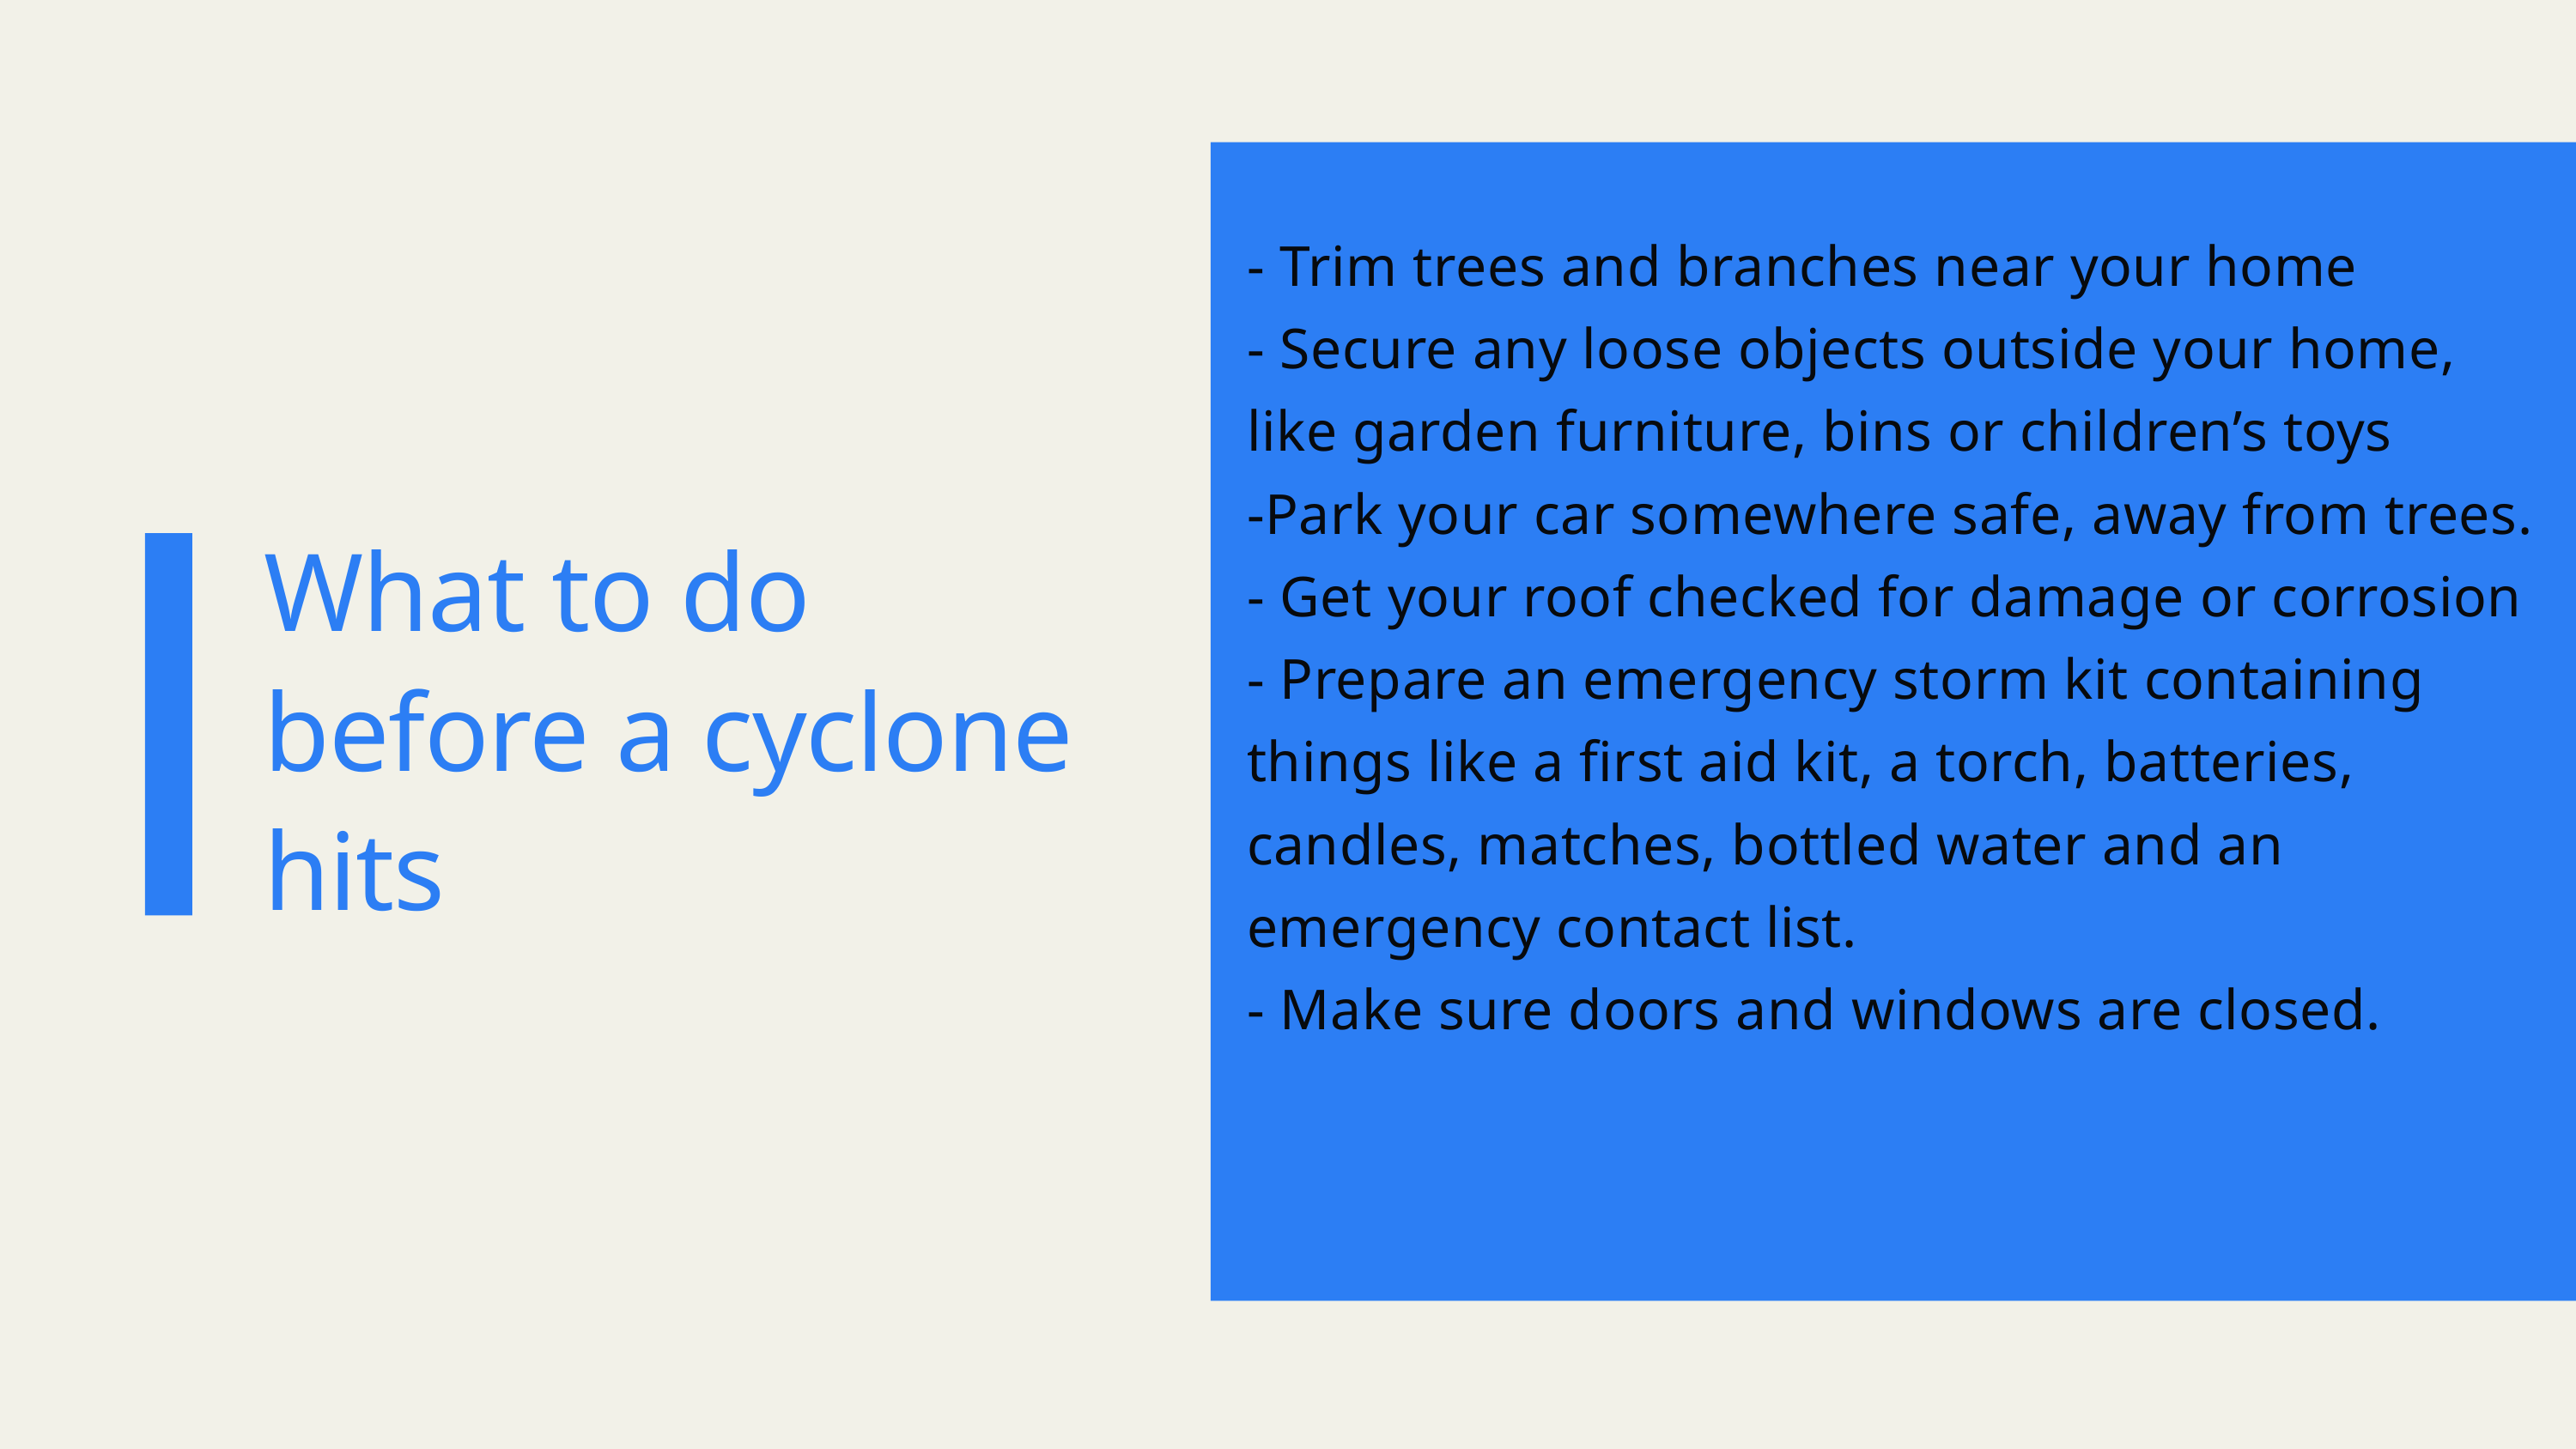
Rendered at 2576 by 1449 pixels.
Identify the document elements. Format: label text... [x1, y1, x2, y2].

text_box - Trim trees and branches near your home - Secure any loose objects outside your home, like garden furniture, bins or children’s toys -Park your car somewhere safe, away from trees. - Get your roof checked for damage or corrosion - Prepare an emergency storm kit containing things like a first aid kit, a torch, batteries, candles, matches, bottled water and an emergency contact list. - Make sure doors and windows are closed. [1247, 214, 2540, 1041]
text_box [1210, 142, 2576, 1301]
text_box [144, 519, 1077, 929]
